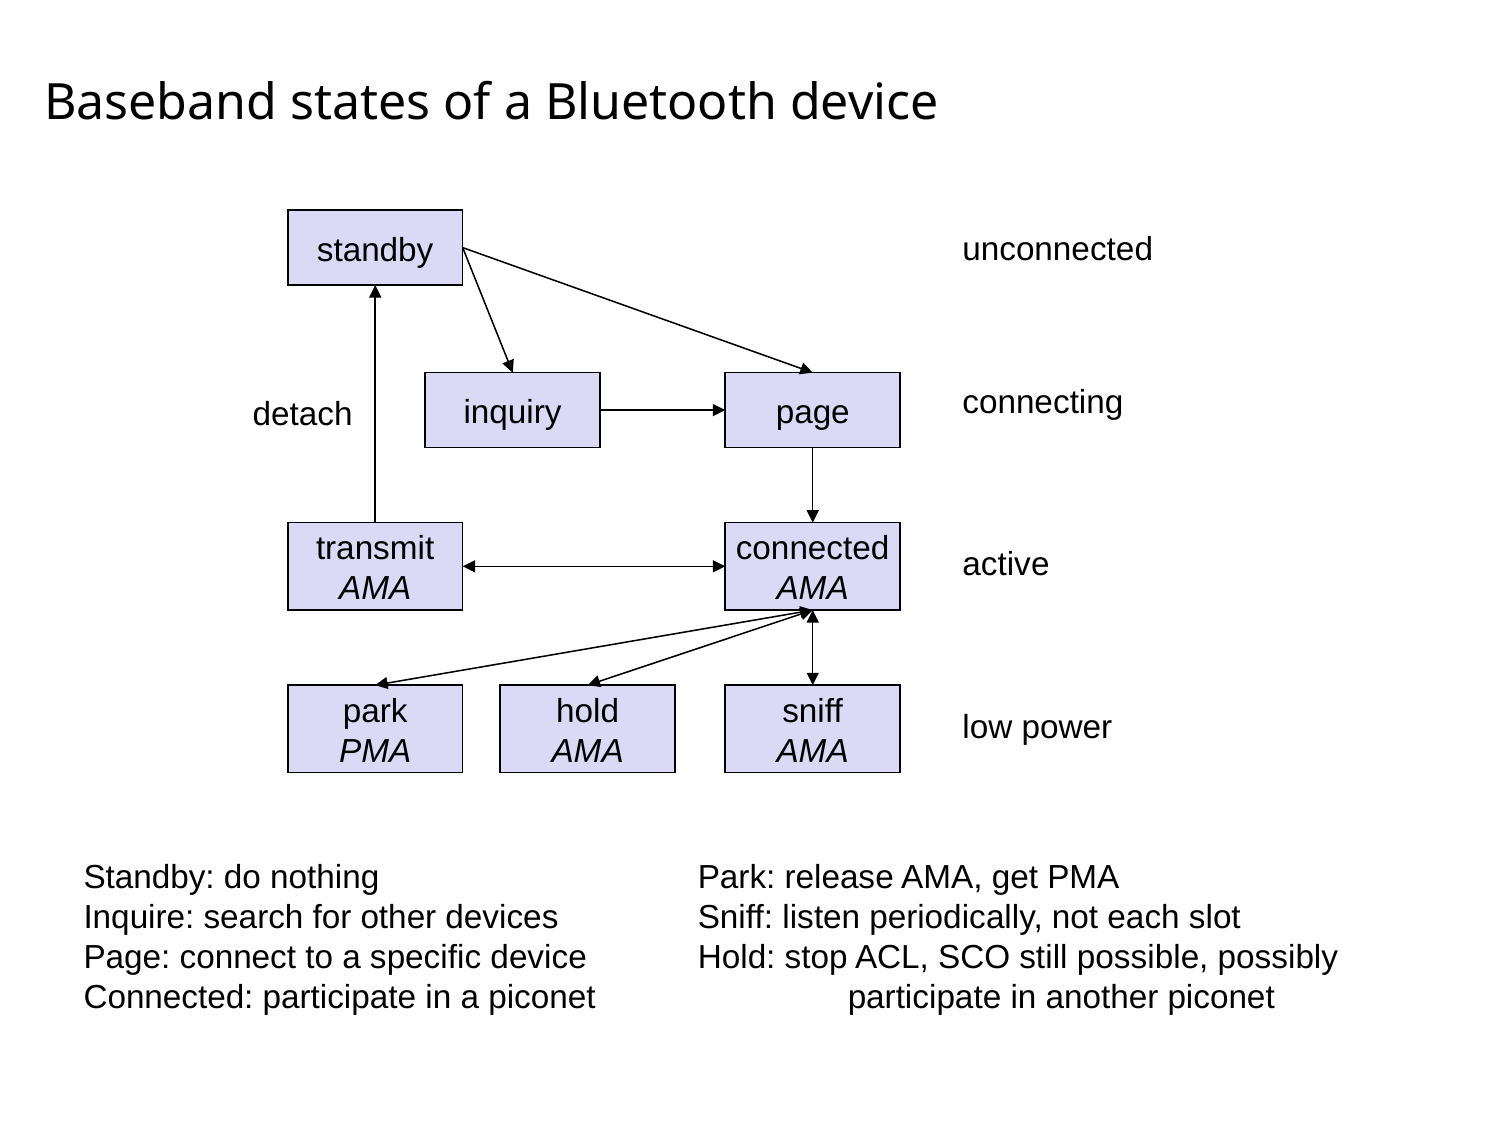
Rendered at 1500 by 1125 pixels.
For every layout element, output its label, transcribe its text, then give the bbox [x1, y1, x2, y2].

text_box Park: release AMA, get PMA Sniff: listen periodically, not each slot Hold: stop ACL, SCO still possible, possibly participate in another piconet [683, 847, 1364, 1023]
text_box hold AMA [500, 693, 676, 773]
text_box transmit AMA [287, 522, 463, 611]
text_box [374, 609, 587, 686]
text_box unconnected [947, 219, 1169, 275]
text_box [462, 247, 813, 373]
text_box detach [237, 385, 368, 440]
text_box inquiry [425, 372, 601, 448]
text_box connected AMA [725, 522, 901, 611]
text_box connecting [947, 372, 1139, 428]
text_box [587, 609, 812, 686]
text_box park PMA [287, 685, 463, 773]
text_box sniff AMA [725, 685, 901, 773]
text_box low power [947, 697, 1128, 753]
text_box standby [287, 210, 463, 286]
title Baseband states of a Bluetooth device [29, 0, 1022, 138]
text_box page [725, 372, 901, 448]
text_box Standby: do nothing Inquire: search for other devices Page: connect to a specific device Connected: participate in a piconet [68, 847, 612, 1023]
text_box active [947, 535, 1065, 590]
